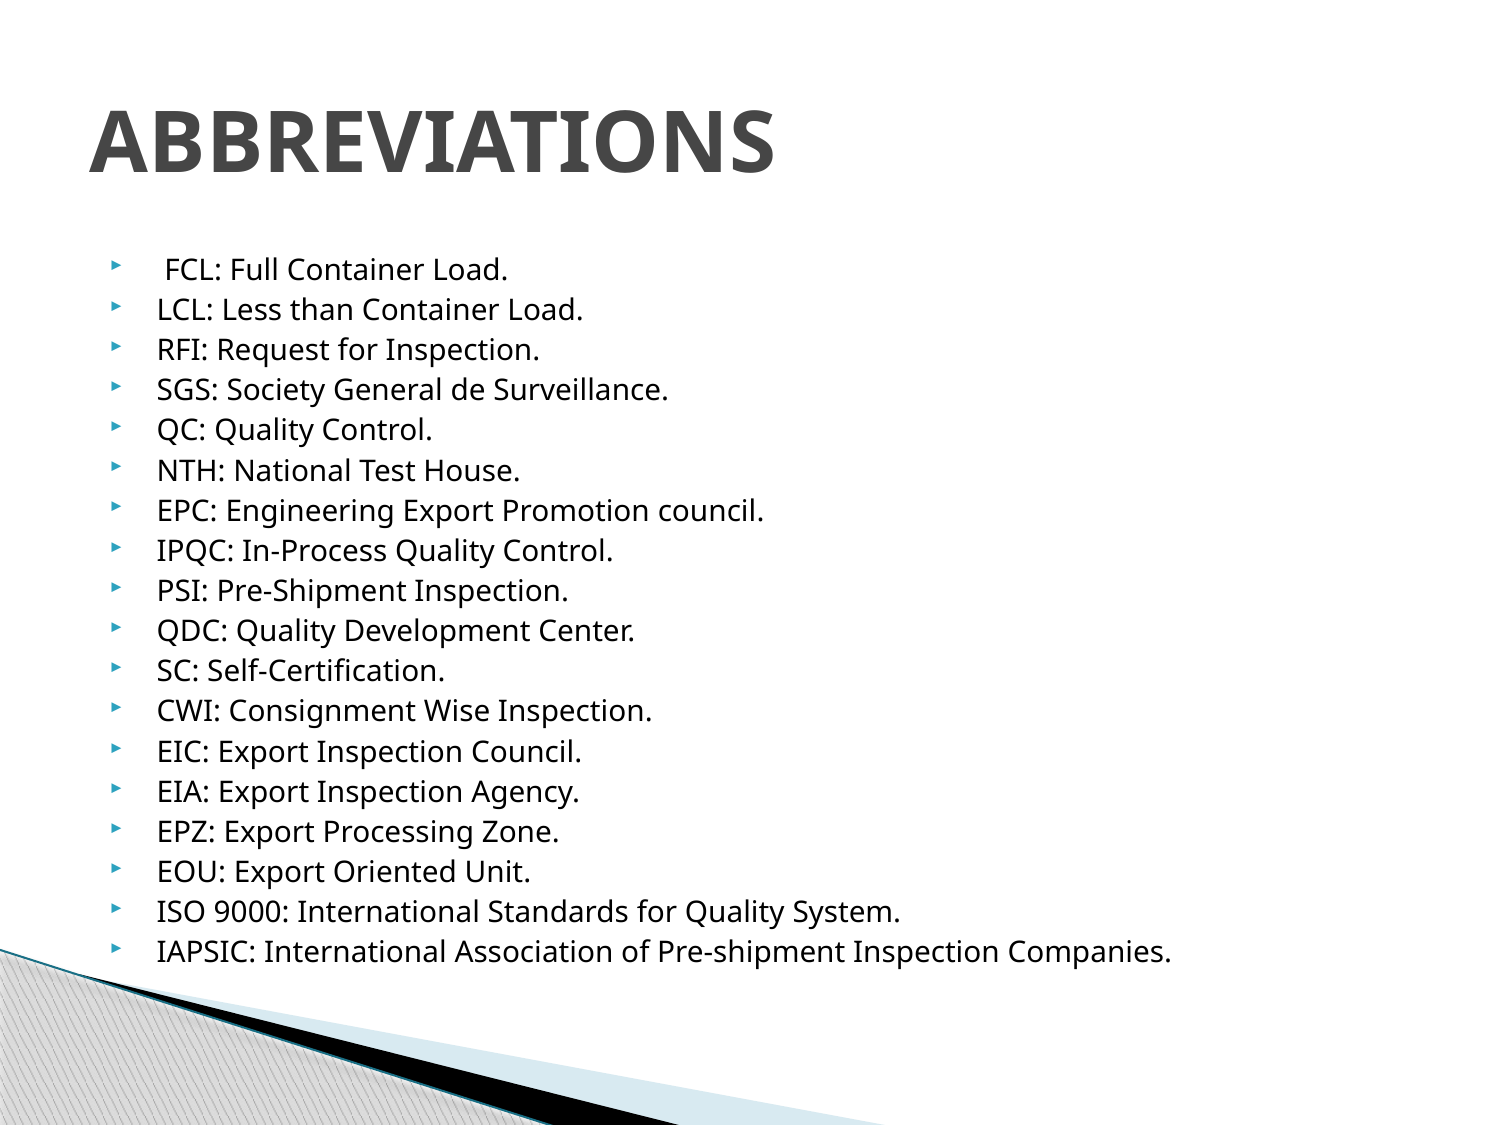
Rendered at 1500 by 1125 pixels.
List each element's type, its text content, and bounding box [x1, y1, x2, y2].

list FCL: Full Container Load. LCL: Less than Container Load. RFI: Request for Inspection. SGS: Society General de Surveillance. QC: Quality Control. NTH: National Test House. EPC: Engineering Export Promotion council. IPQC: In-Process Quality Control. PSI: Pre-Shipment Inspection. QDC: Quality Development Center. SC: Self-Certification. CWI: Consignment Wise Inspection. EIC: Export Inspection Council. EIA: Export Inspection Agency. EPZ: Export Processing Zone. EOU: Export Oriented Unit. ISO 9000: International Standards for Quality System. IAPSIC: International Association of Pre-shipment Inspection Companies. [75, 243, 1425, 986]
title ABBREVIATIONS [75, 45, 1425, 233]
